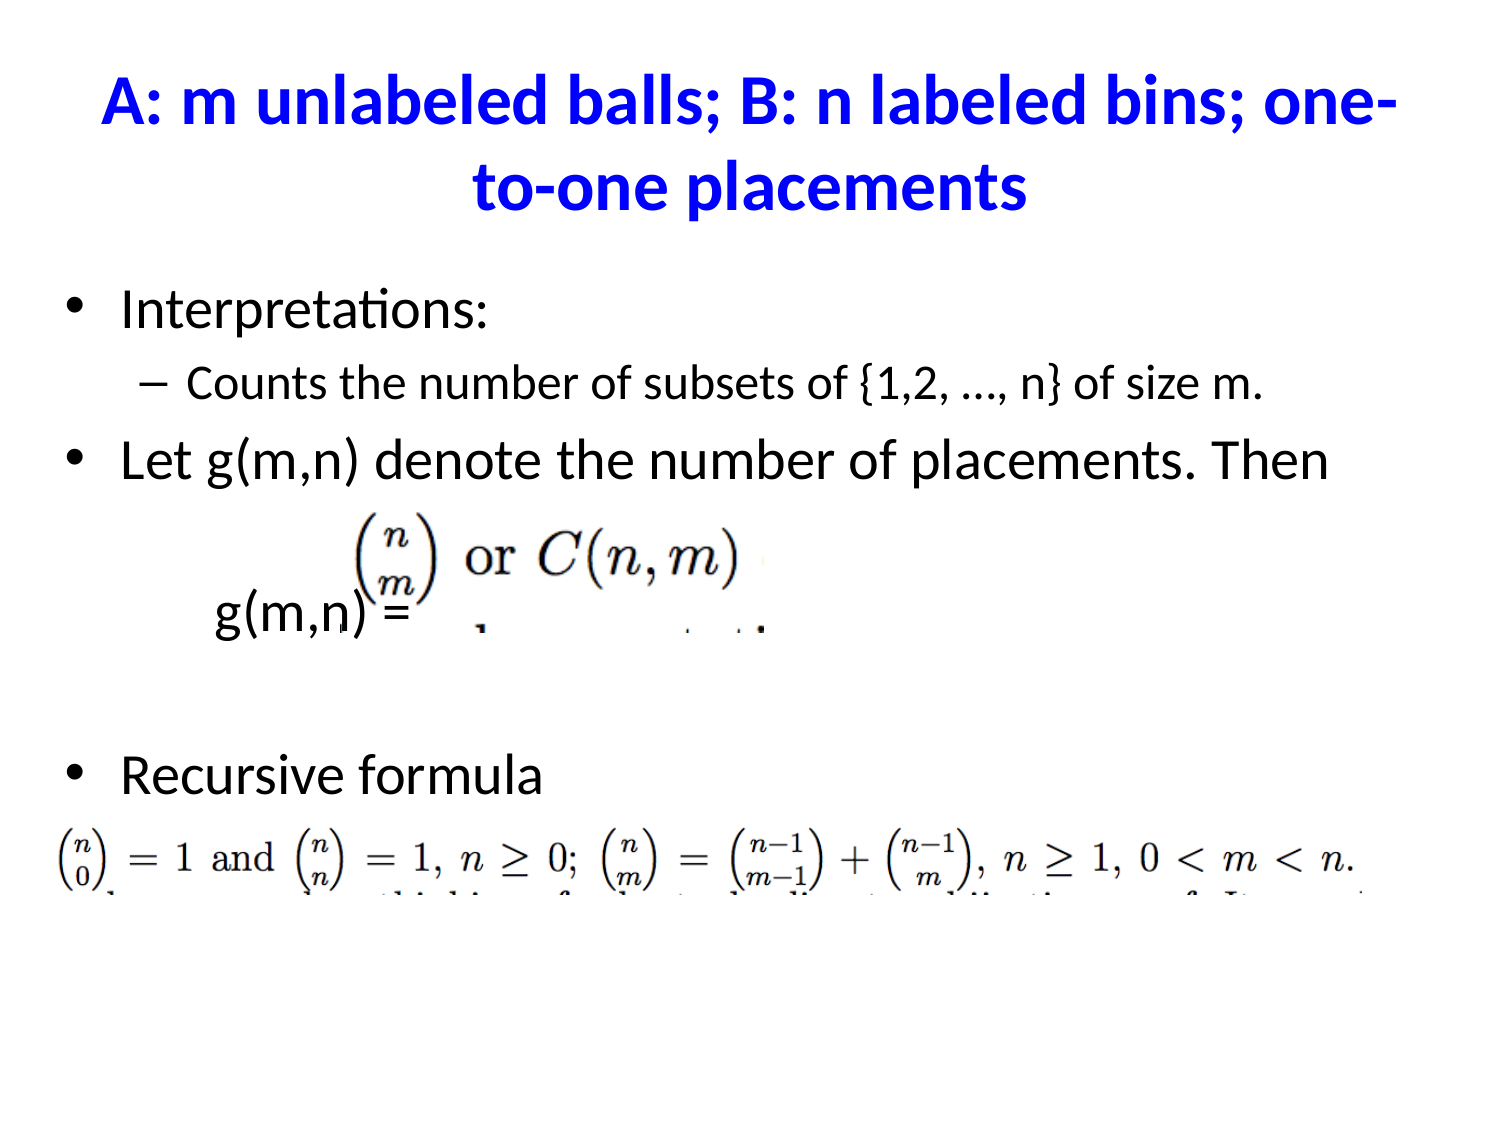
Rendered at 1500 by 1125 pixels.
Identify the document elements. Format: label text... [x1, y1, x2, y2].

list Interpretations: Counts the number of subsets of {1,2, …, n} of size m. Let g(m,n) denote the number of placements. Then g(m,n) = Recursive formula [49, 262, 1500, 819]
picture [49, 818, 1362, 895]
title A: m unlabeled balls; B: n labeled bins; one-to-one placements [75, 45, 1425, 233]
picture [340, 475, 764, 633]
